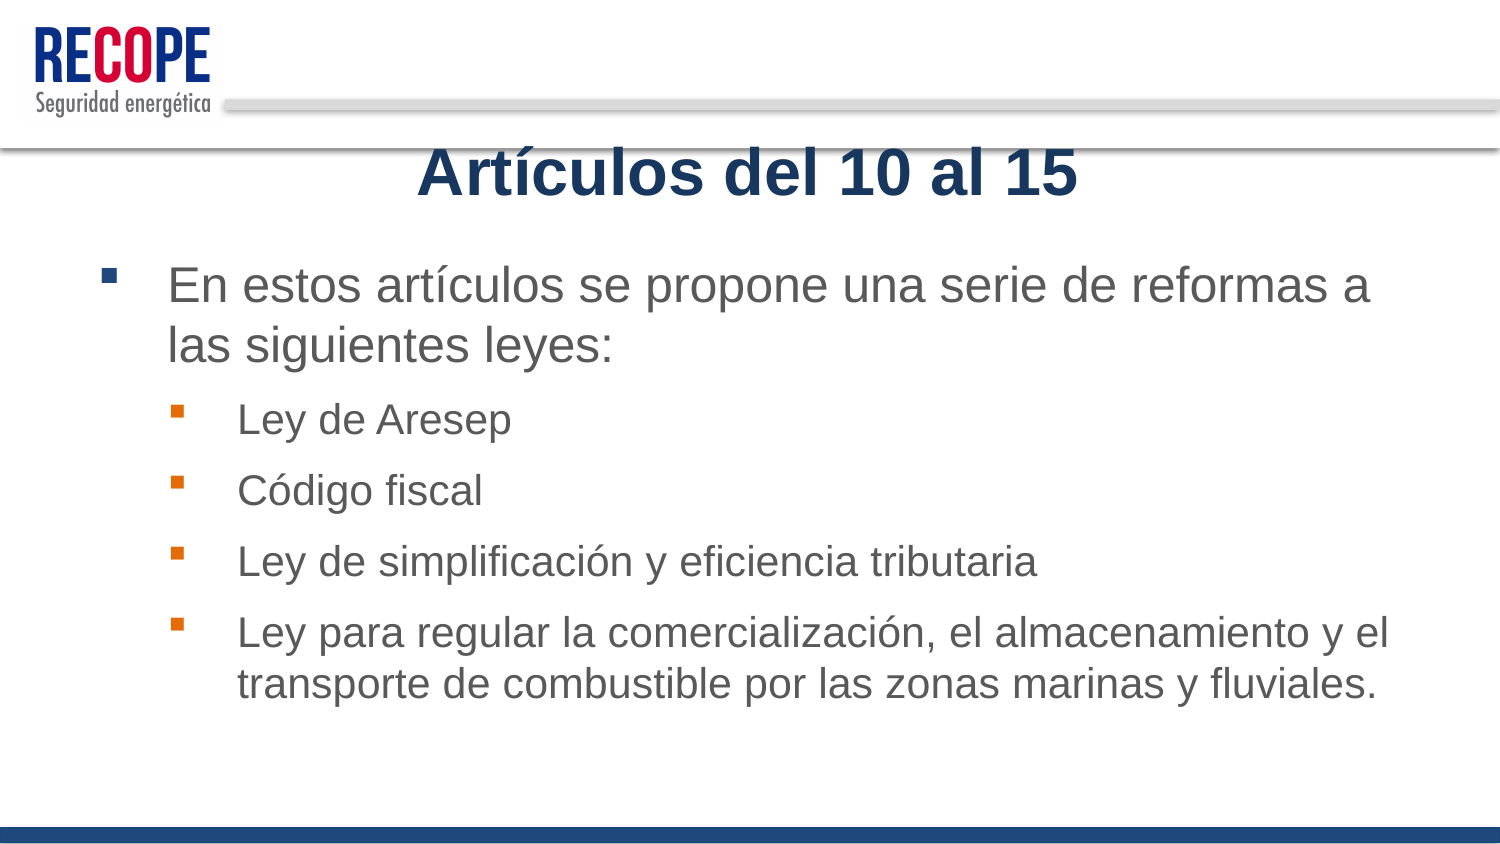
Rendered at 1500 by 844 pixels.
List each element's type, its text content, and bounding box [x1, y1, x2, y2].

picture [20, 23, 225, 118]
list En estos artículos se propone una serie de reformas a las siguientes leyes: Ley de Aresep Código fiscal Ley de simplificación y eficiencia tributaria Ley para regular la comercialización, el almacenamiento y el transporte de combustible por las zonas marinas y fluviales. [82, 229, 1425, 730]
title Artículos del 10 al 15 [13, 118, 1483, 219]
